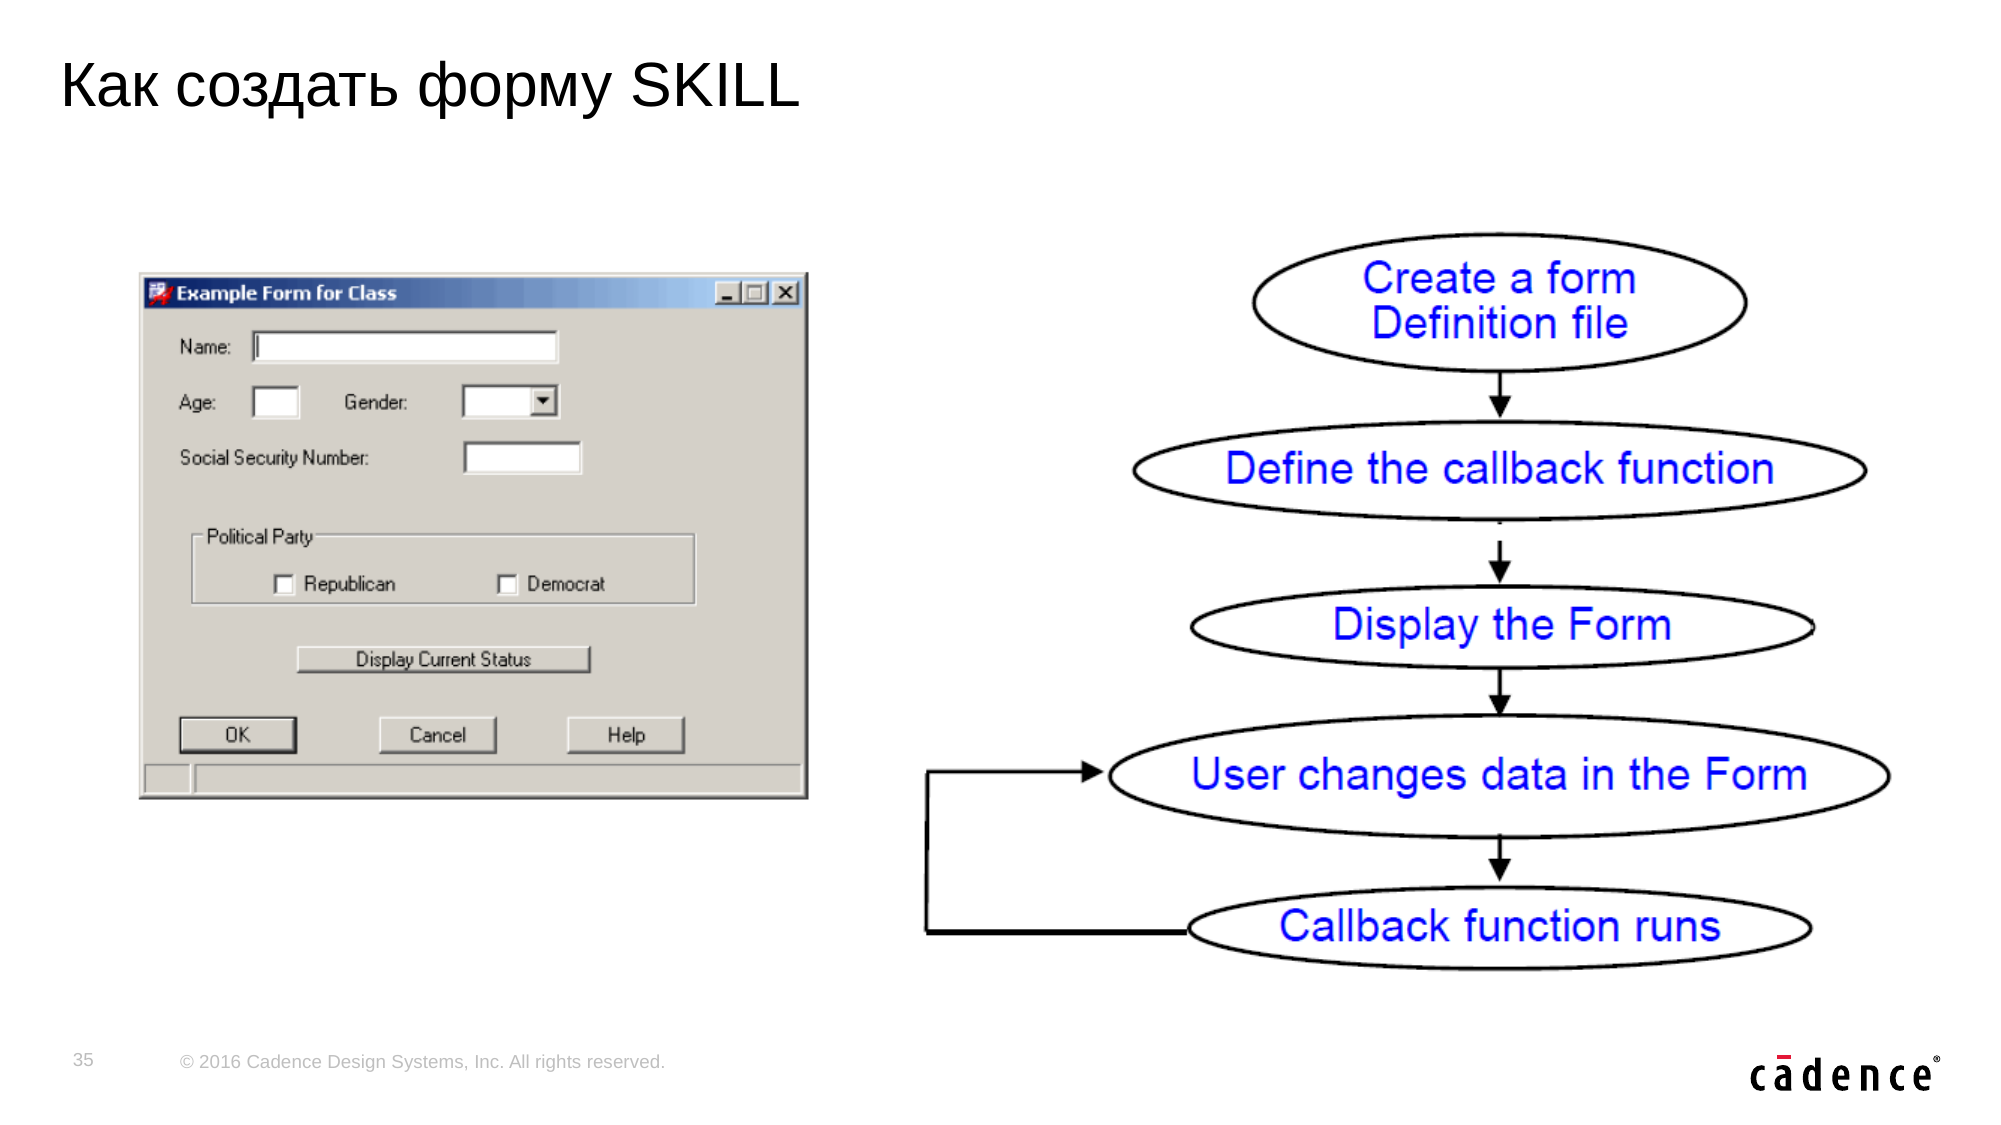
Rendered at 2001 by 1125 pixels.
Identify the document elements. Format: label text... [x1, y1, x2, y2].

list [904, 211, 1980, 994]
title Как создать форму SKILL [45, 45, 1950, 195]
picture [132, 261, 830, 838]
